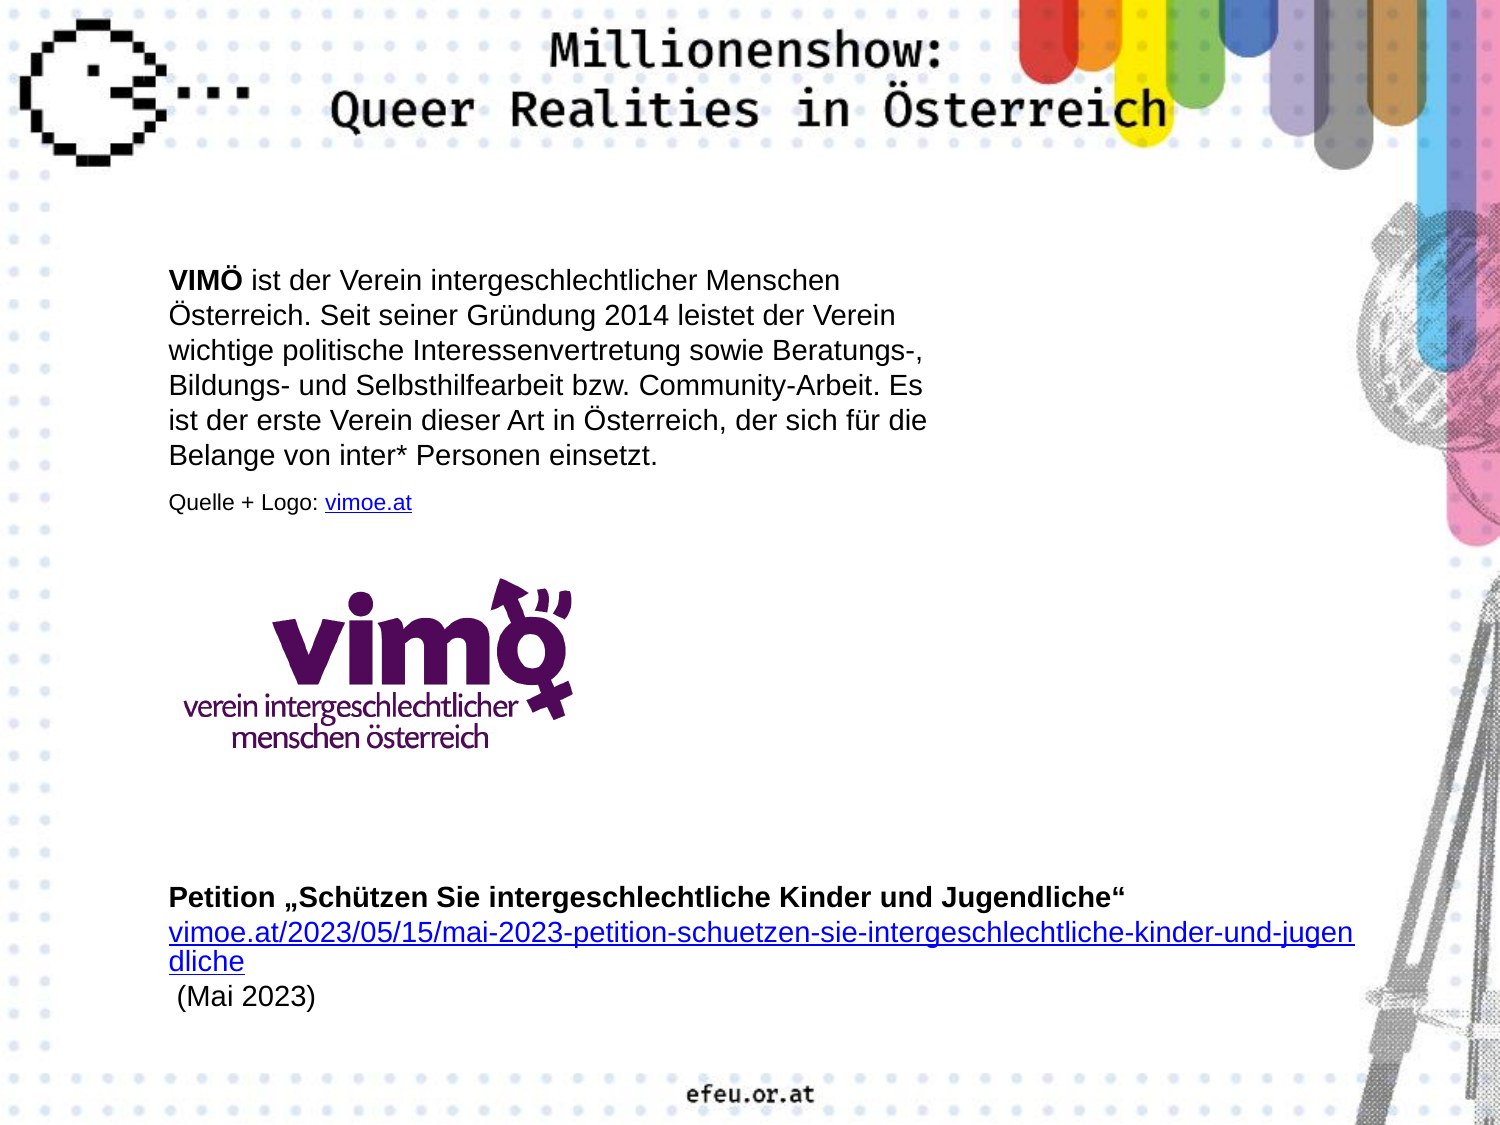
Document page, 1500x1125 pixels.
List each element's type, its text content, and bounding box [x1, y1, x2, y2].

picture [0, 0, 1500, 1125]
text_box Petition „Schützen Sie intergeschlechtliche Kinder und Jugendliche“ vimoe.at/2023/05/15/mai-2023-petition-schuetzen-sie-intergeschlechtliche-kinder-und-jugendliche (Mai 2023) [153, 871, 1383, 991]
text_box VIMÖ ist der Verein intergeschlechtlicher Menschen Österreich. Seit seiner Gründung 2014 leistet der Verein wichtige politische Interessenvertretung sowie Beratungs-, Bildungs- und Selbsthilfearbeit bzw. Community-Arbeit. Es ist der erste Verein dieser Art in Österreich, der sich für die Belange von inter* Personen einsetzt. Quelle + Logo: vimoe.at [153, 253, 969, 523]
